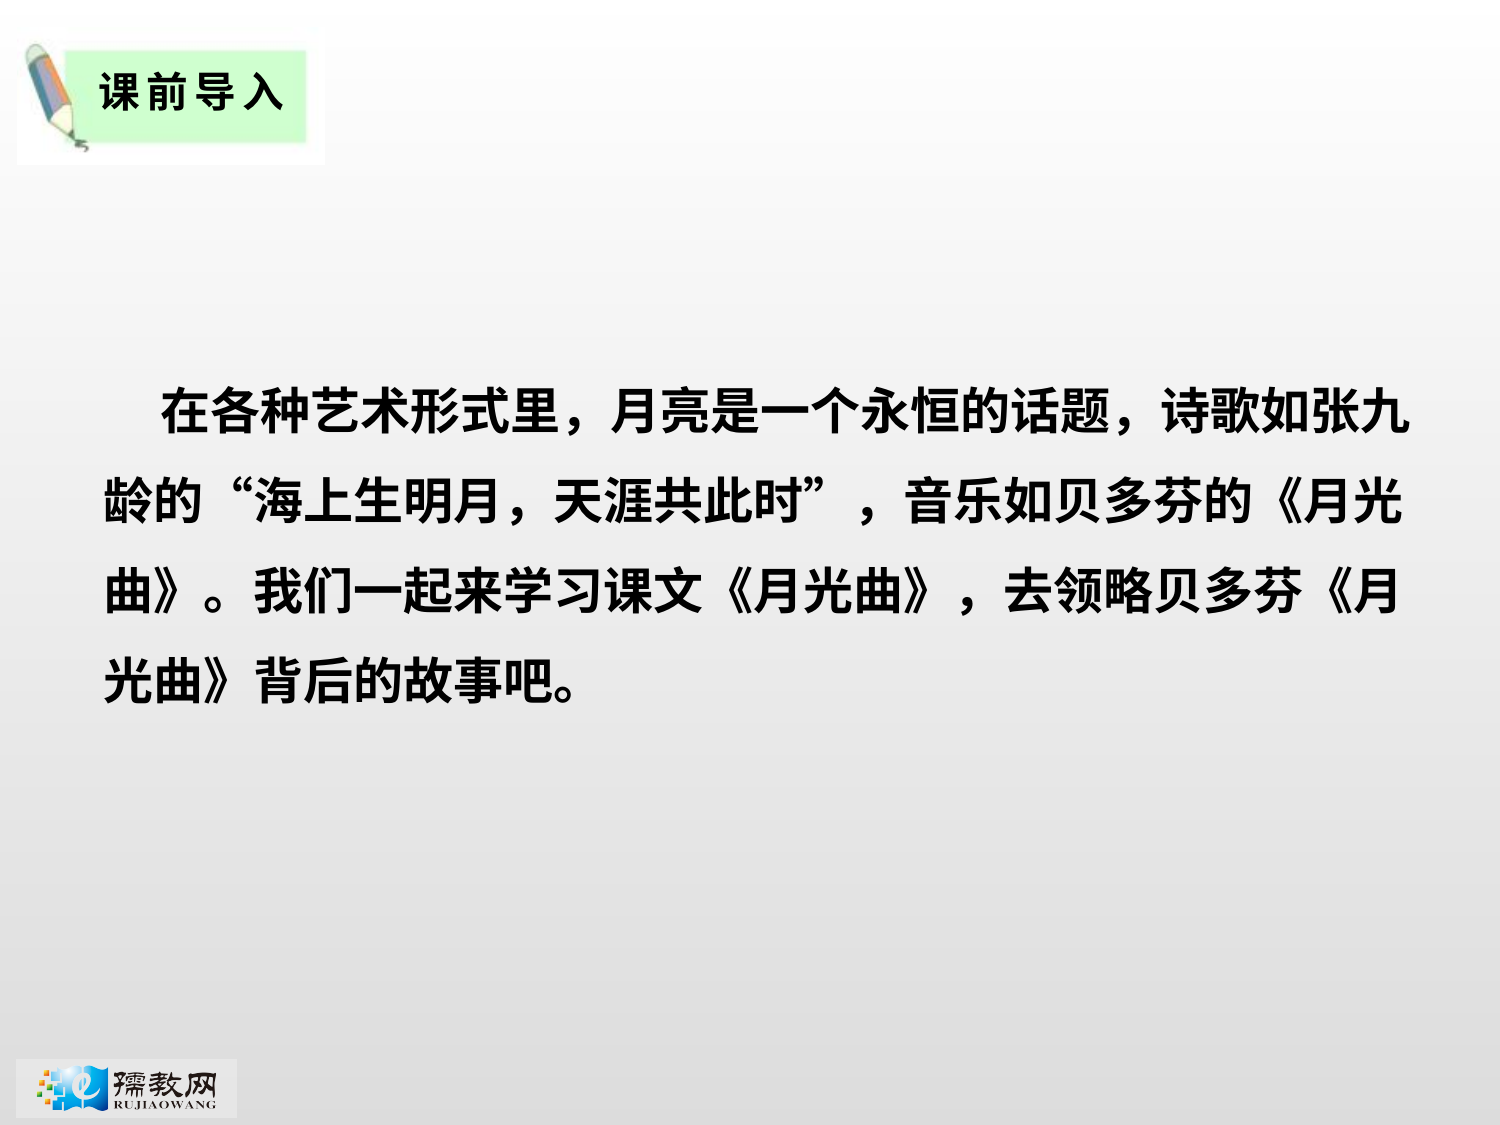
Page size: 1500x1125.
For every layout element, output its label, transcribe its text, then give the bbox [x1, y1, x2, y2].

picture [17, 27, 325, 165]
text_box 在各种艺术形式里，月亮是一个永恒的话题，诗歌如张九龄的“海上生明月，天涯共此时”，音乐如贝多芬的《月光曲》。我们一起来学习课文《月光曲》，去领略贝多芬《月光曲》背后的故事吧。 [88, 341, 1459, 717]
picture [16, 1059, 237, 1118]
